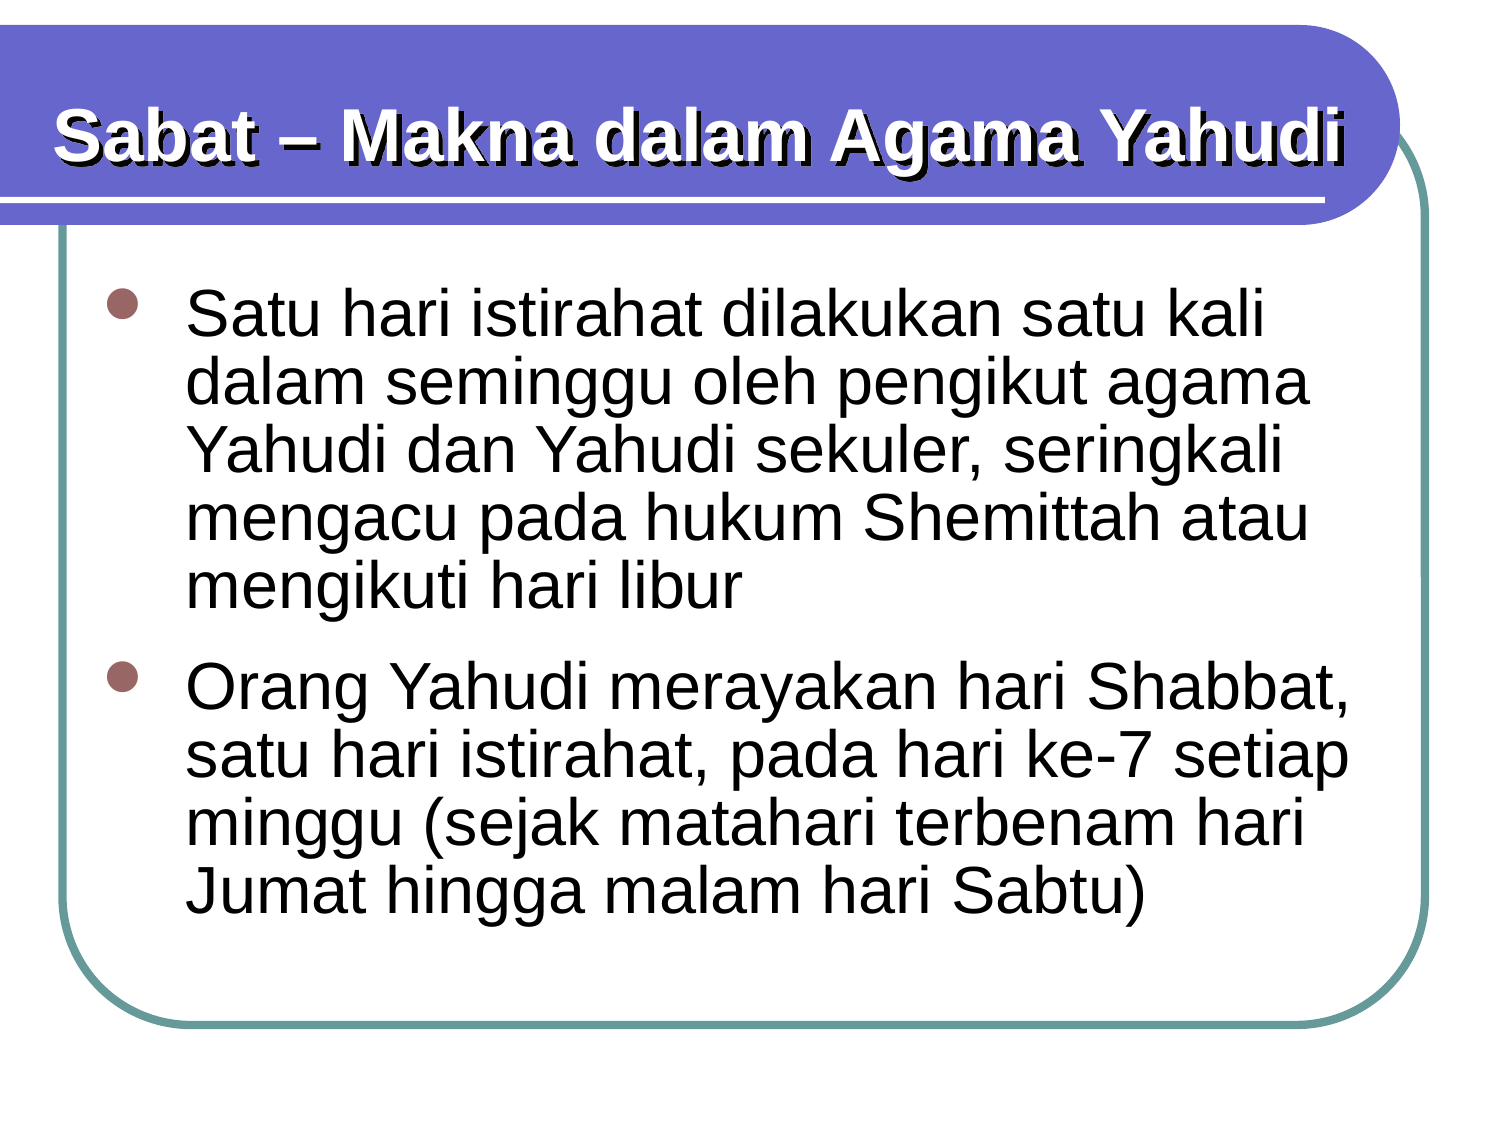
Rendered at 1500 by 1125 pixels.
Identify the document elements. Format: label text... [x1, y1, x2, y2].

list Satu hari istirahat dilakukan satu kali dalam seminggu oleh pengikut agama Yahudi dan Yahudi sekuler, seringkali mengacu pada hukum Shemittah atau mengikuti hari libur Orang Yahudi merayakan hari Shabbat, satu hari istirahat, pada hari ke-7 setiap minggu (sejak matahari terbenam hari Jumat hingga malam hari Sabtu) [87, 275, 1388, 985]
text_box Sabat – Makna dalam Agama Yahudi [37, 37, 1488, 225]
